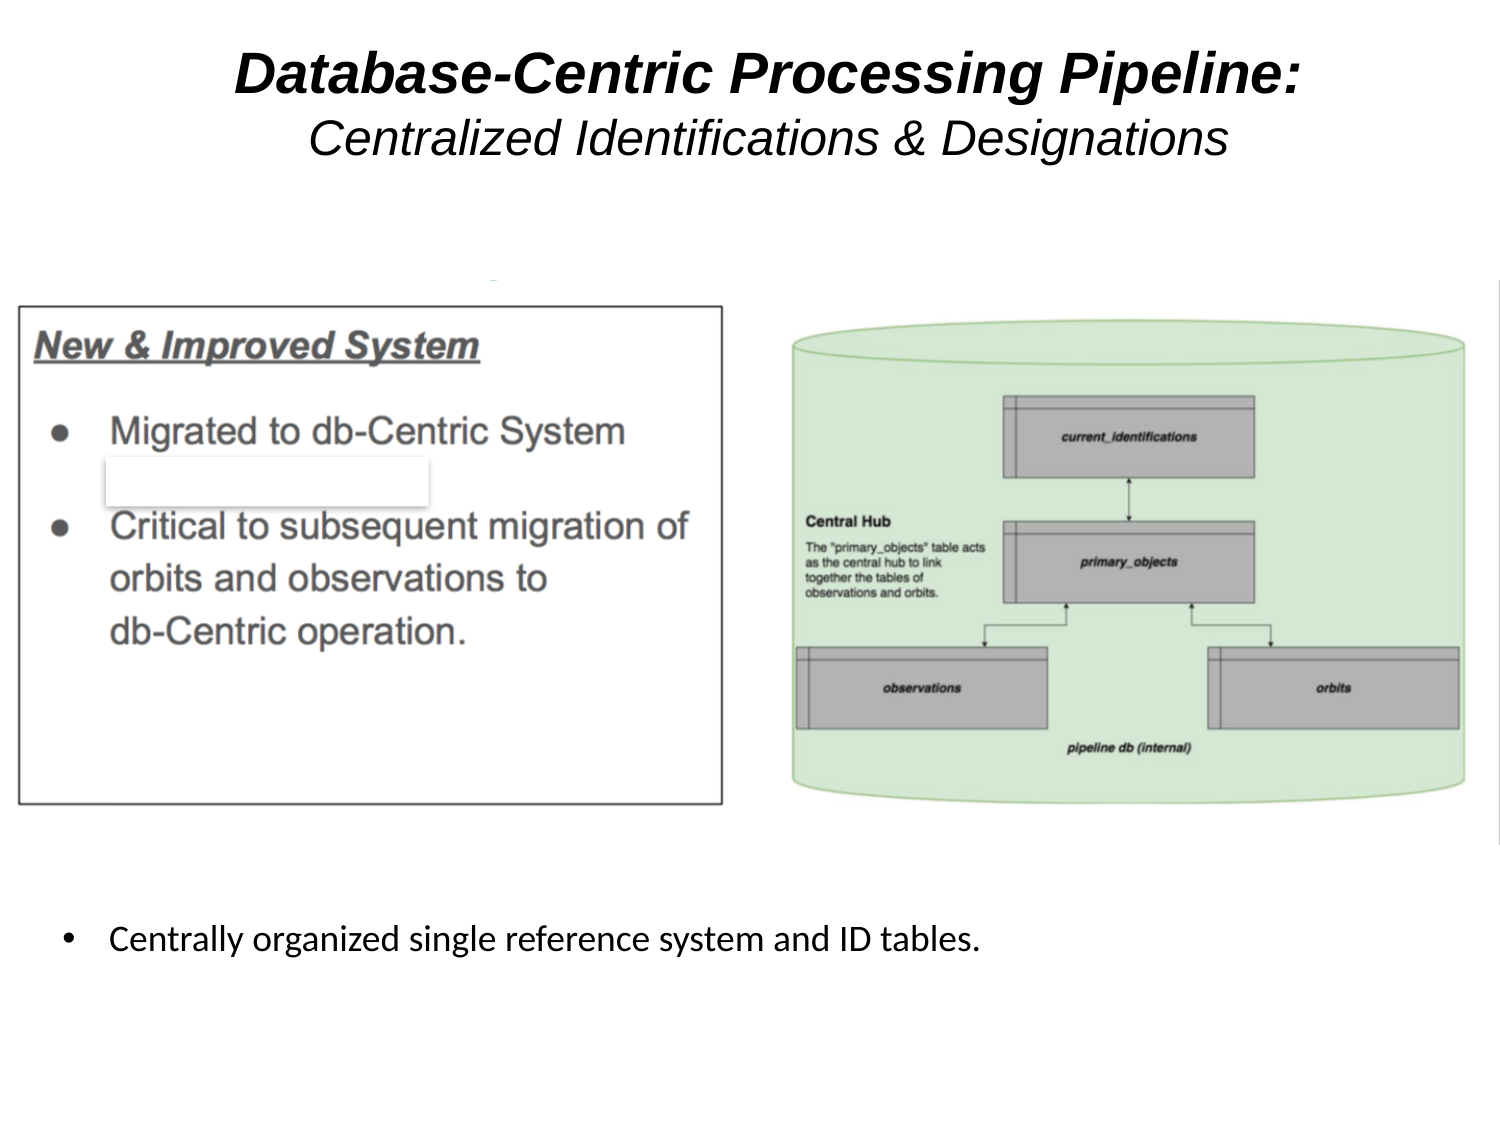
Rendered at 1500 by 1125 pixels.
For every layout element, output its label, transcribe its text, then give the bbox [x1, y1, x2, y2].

picture [0, 279, 1500, 845]
text_box Centrally organized single reference system and ID tables. [47, 907, 1327, 967]
text_box Database-Centric Processing Pipeline: Centralized Identifications & Designations [211, 28, 1327, 173]
